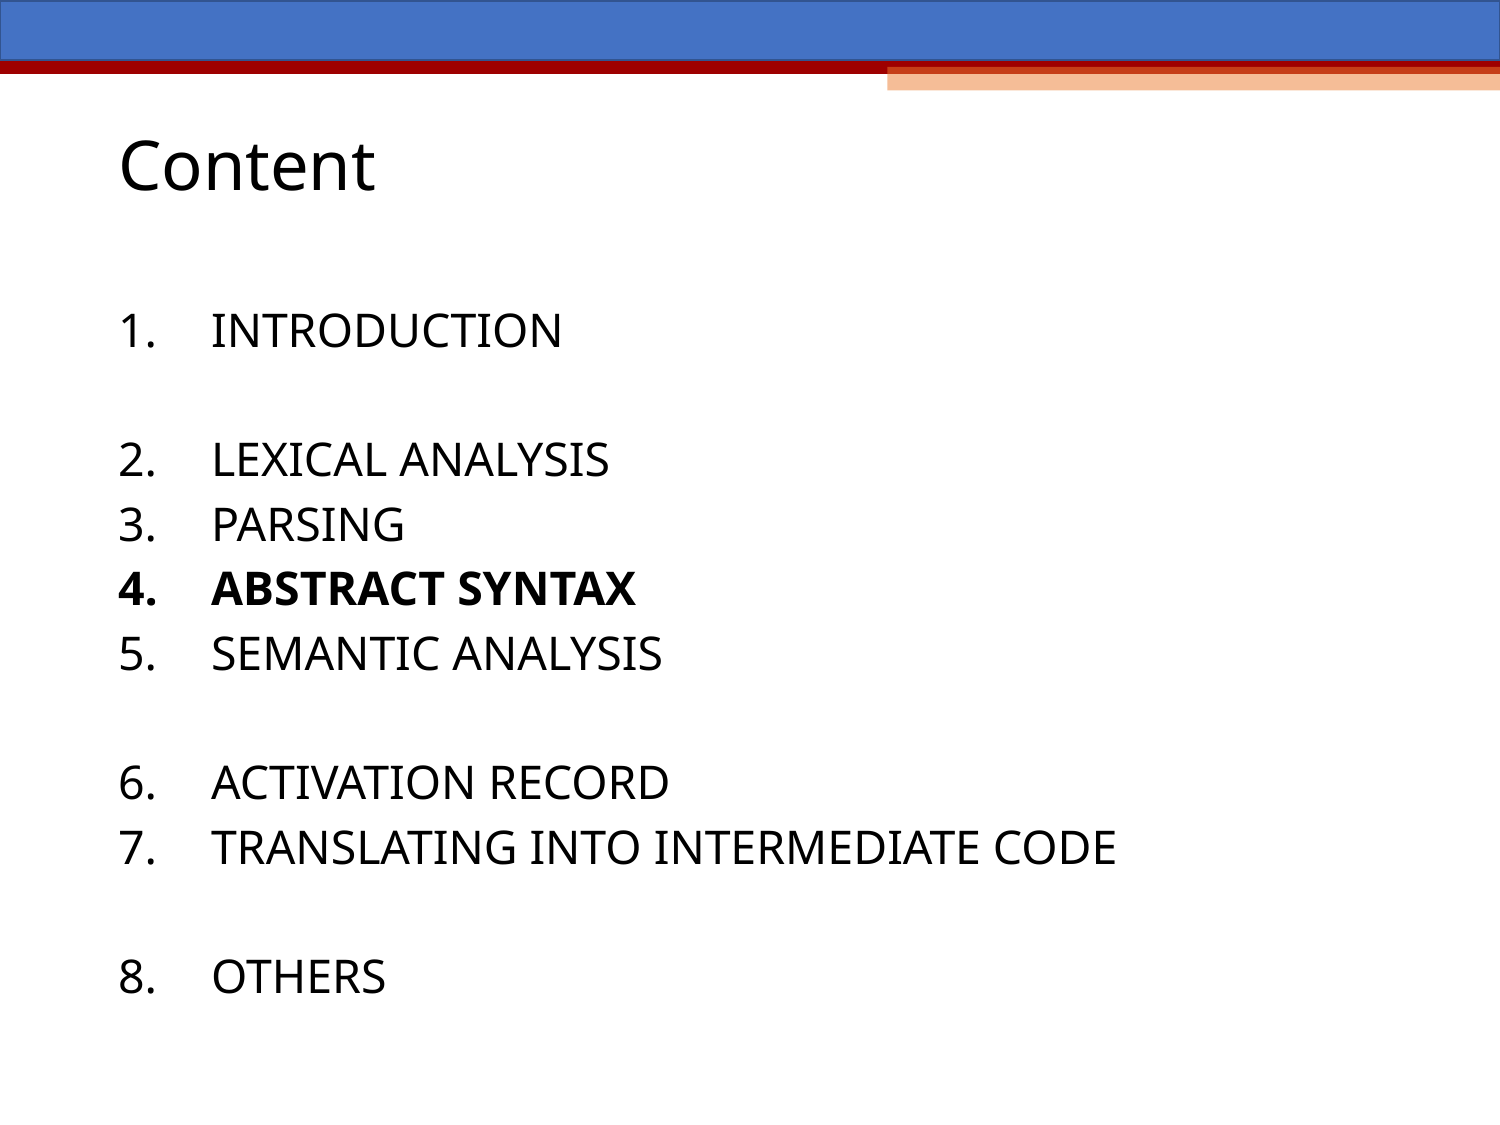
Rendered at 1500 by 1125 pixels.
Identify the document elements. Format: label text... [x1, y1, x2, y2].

title Content [103, 59, 1397, 278]
list INTRODUCTION LEXICAL ANALYSIS PARSING ABSTRACT SYNTAX SEMANTIC ANALYSIS ACTIVATION RECORD TRANSLATING INTO INTERMEDIATE CODE OTHERS [103, 299, 1397, 1014]
